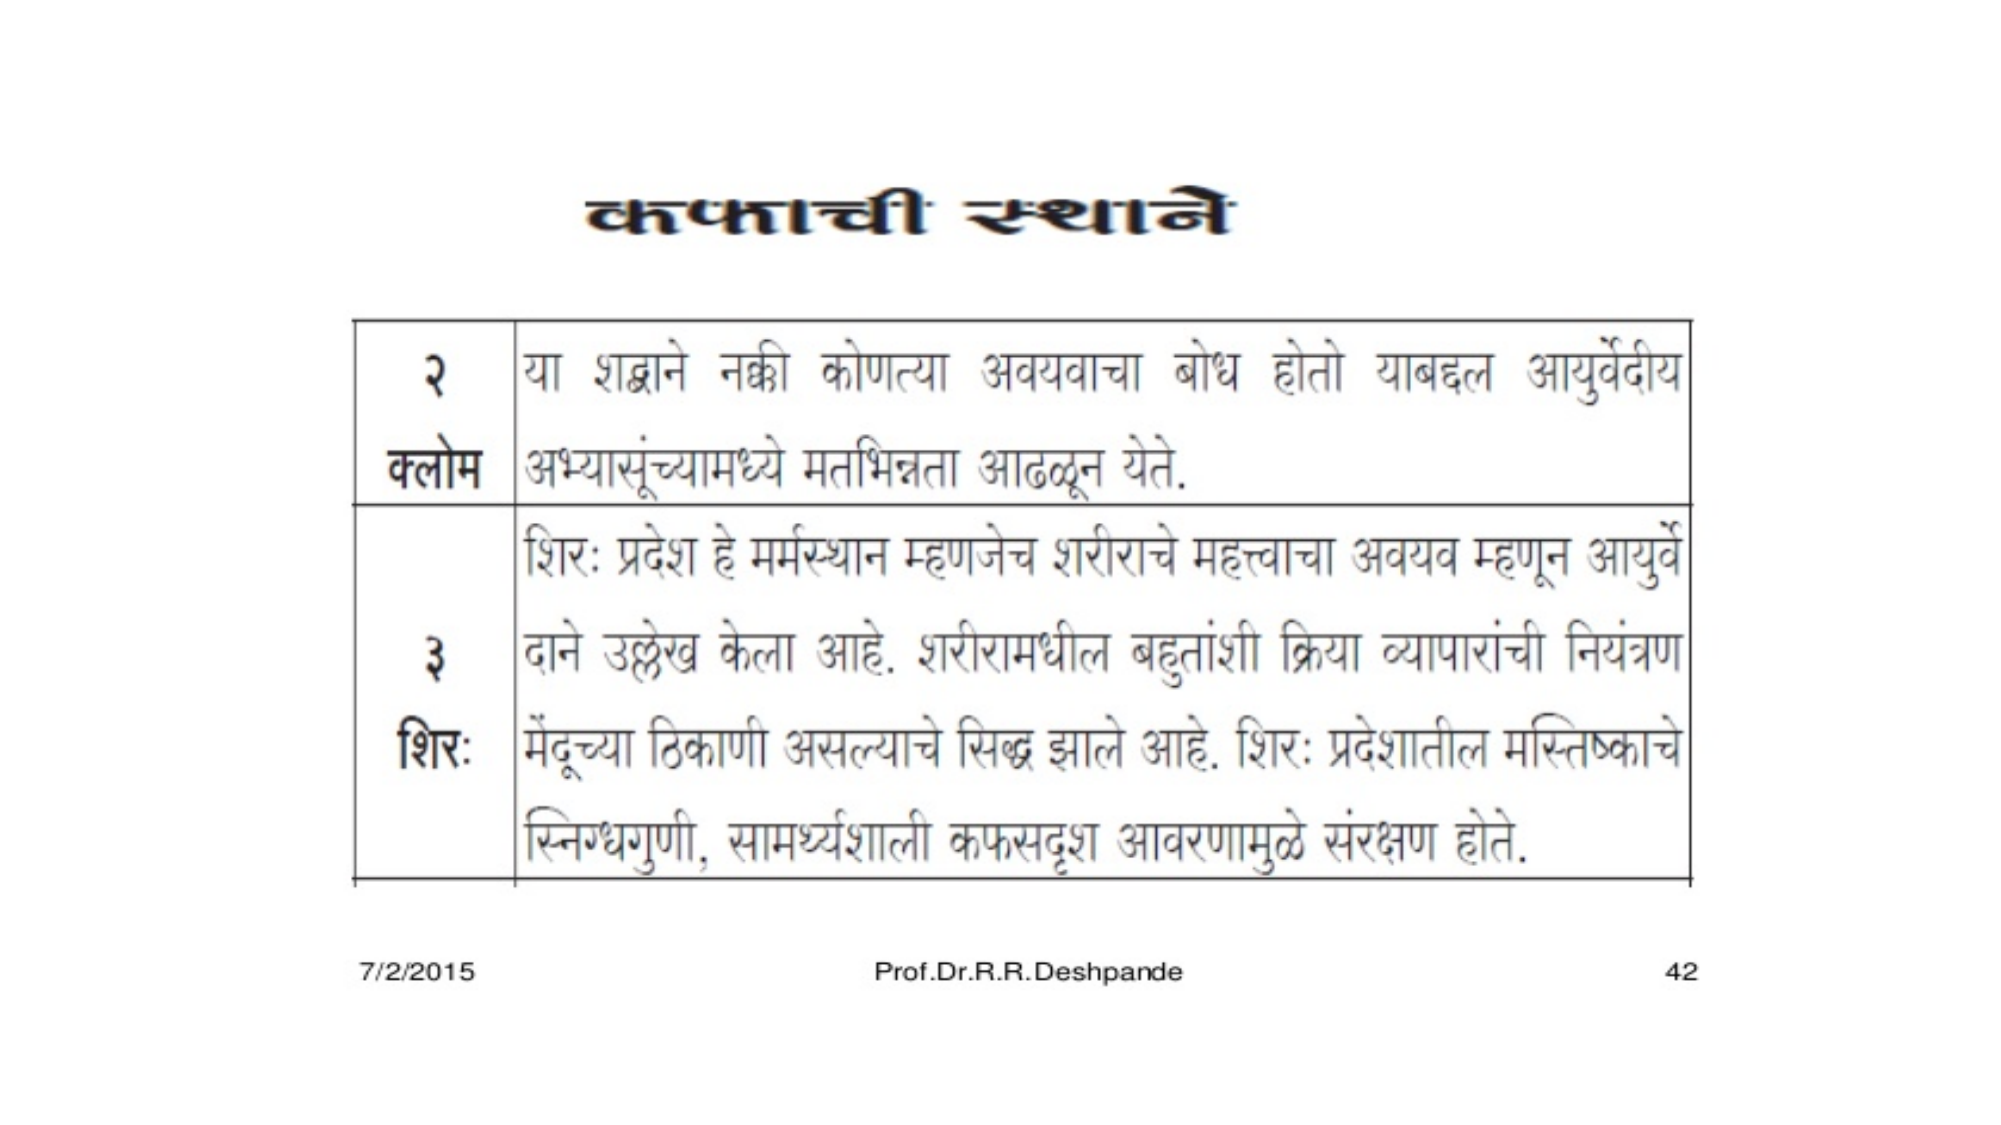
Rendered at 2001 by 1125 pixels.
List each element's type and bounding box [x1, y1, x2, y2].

list [269, 89, 1790, 1036]
